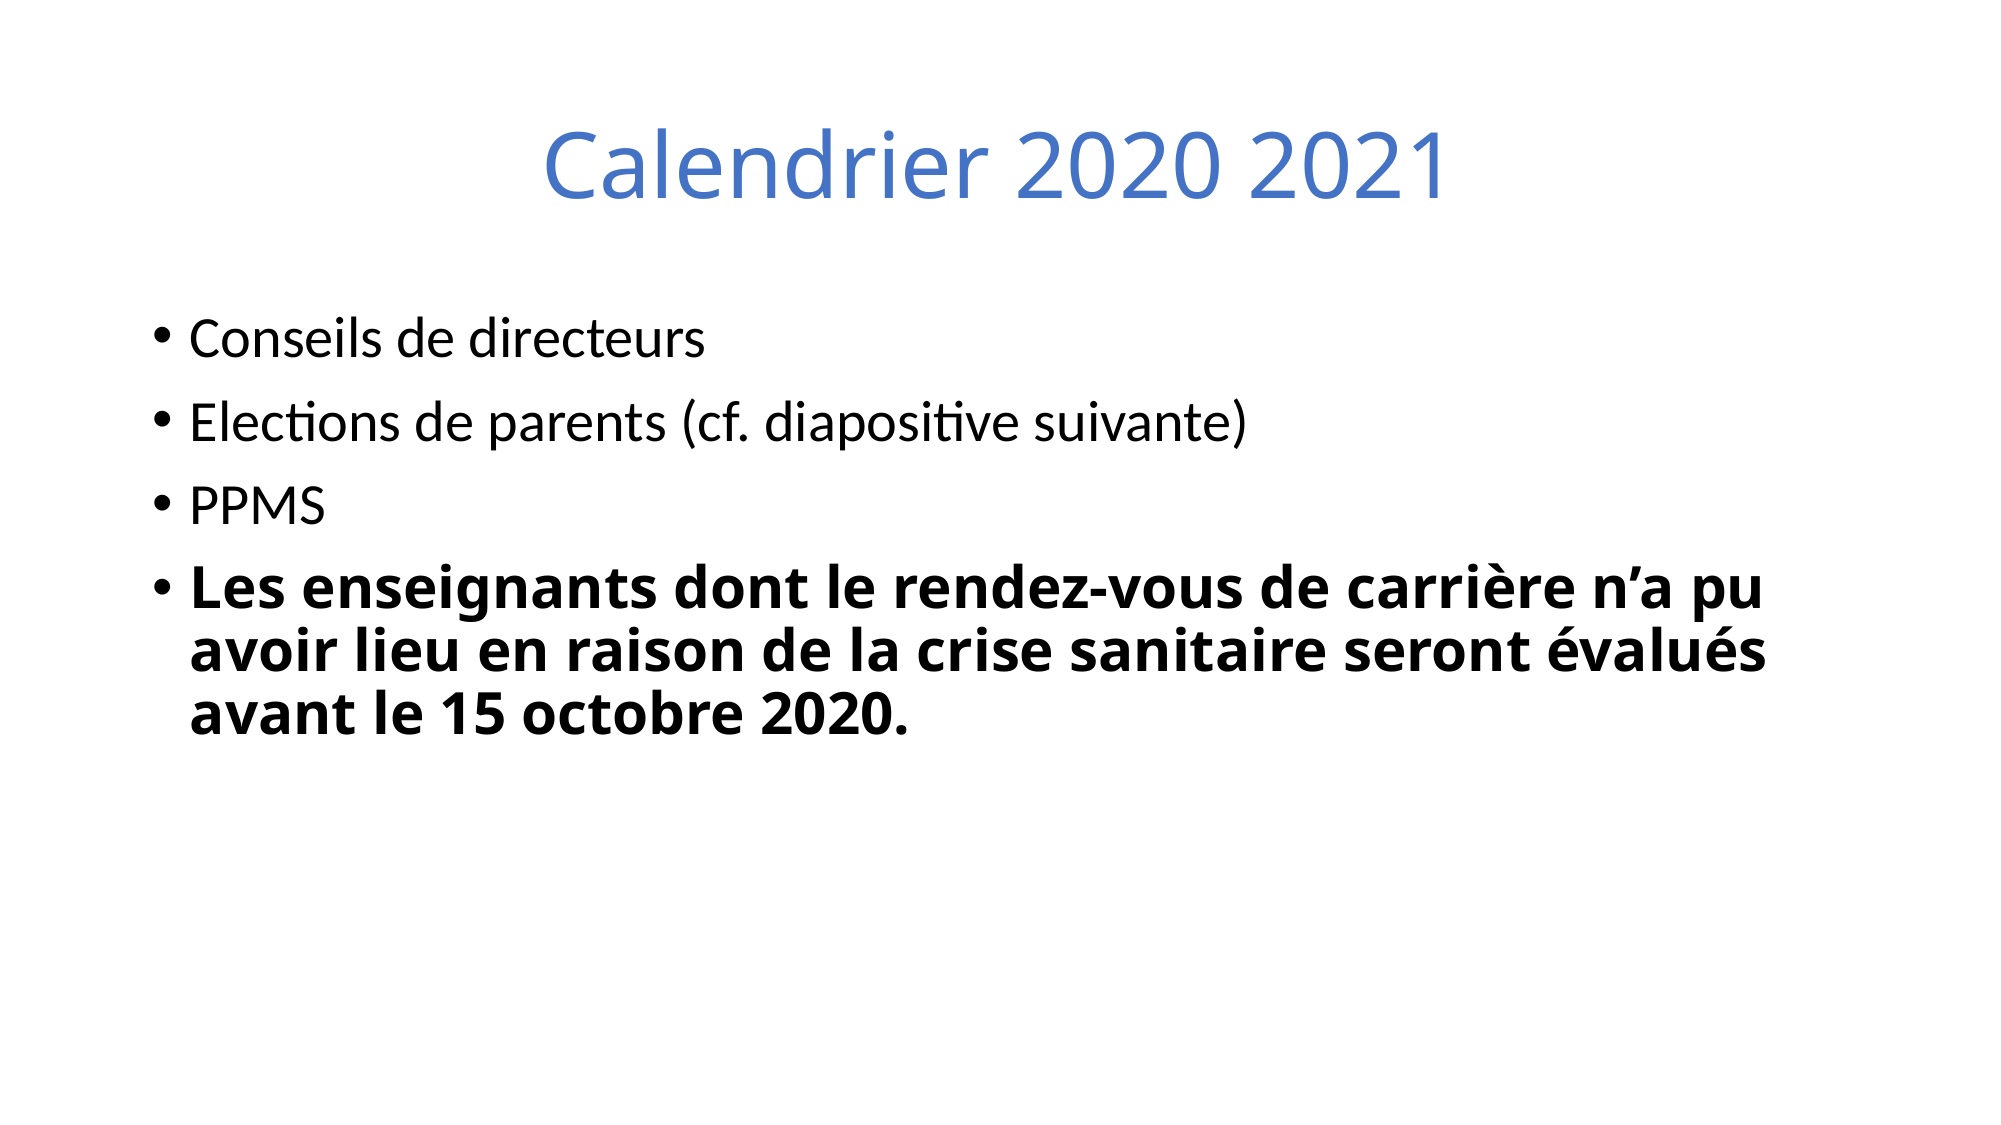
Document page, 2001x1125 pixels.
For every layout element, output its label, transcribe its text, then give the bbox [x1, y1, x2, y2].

list Conseils de directeurs Elections de parents (cf. diapositive suivante) PPMS Les enseignants dont le rendez-vous de carrière n’a pu avoir lieu en raison de la crise sanitaire seront évalués avant le 15 octobre 2020. [137, 299, 1863, 1014]
title Calendrier 2020 2021 [137, 59, 1863, 278]
